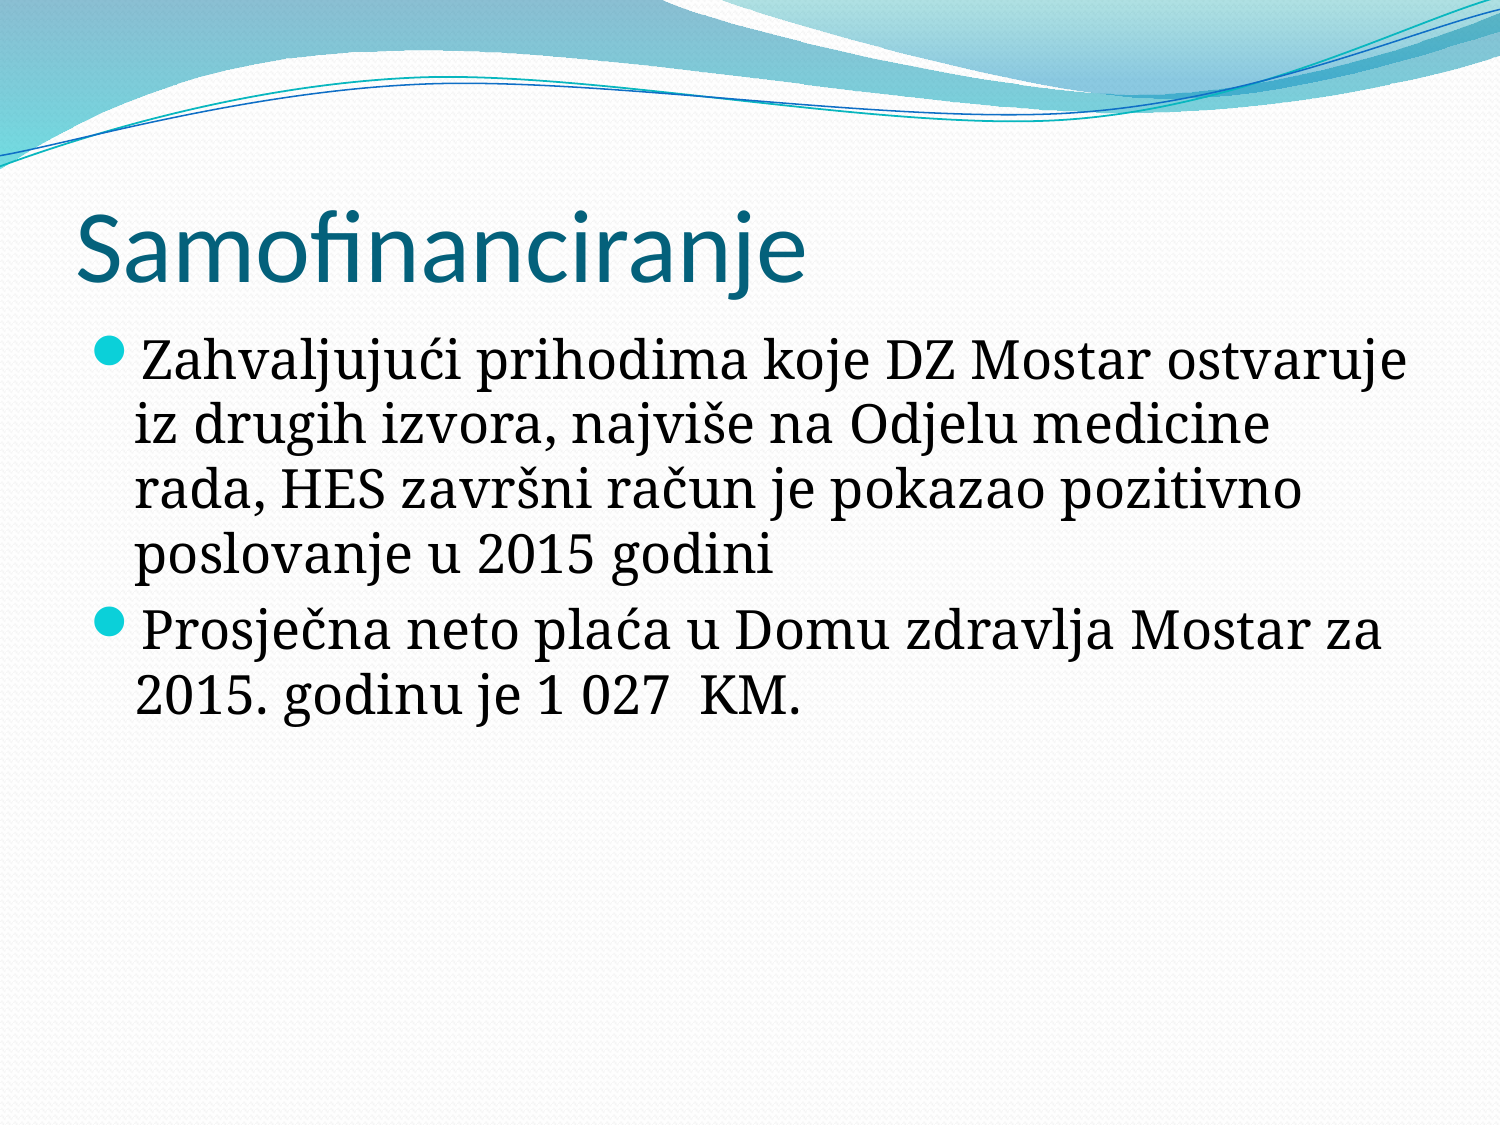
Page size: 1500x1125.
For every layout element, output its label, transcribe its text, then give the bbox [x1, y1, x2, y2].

title Samofinanciranje [74, 115, 1426, 304]
list Zahvaljujući prihodima koje DZ Mostar ostvaruje iz drugih izvora, najviše na Odjelu medicine rada, HES završni račun je pokazao pozitivno poslovanje u 2015 godini Prosječna neto plaća u Domu zdravlja Mostar za 2015. godinu je 1 027 KM. [74, 317, 1426, 1038]
